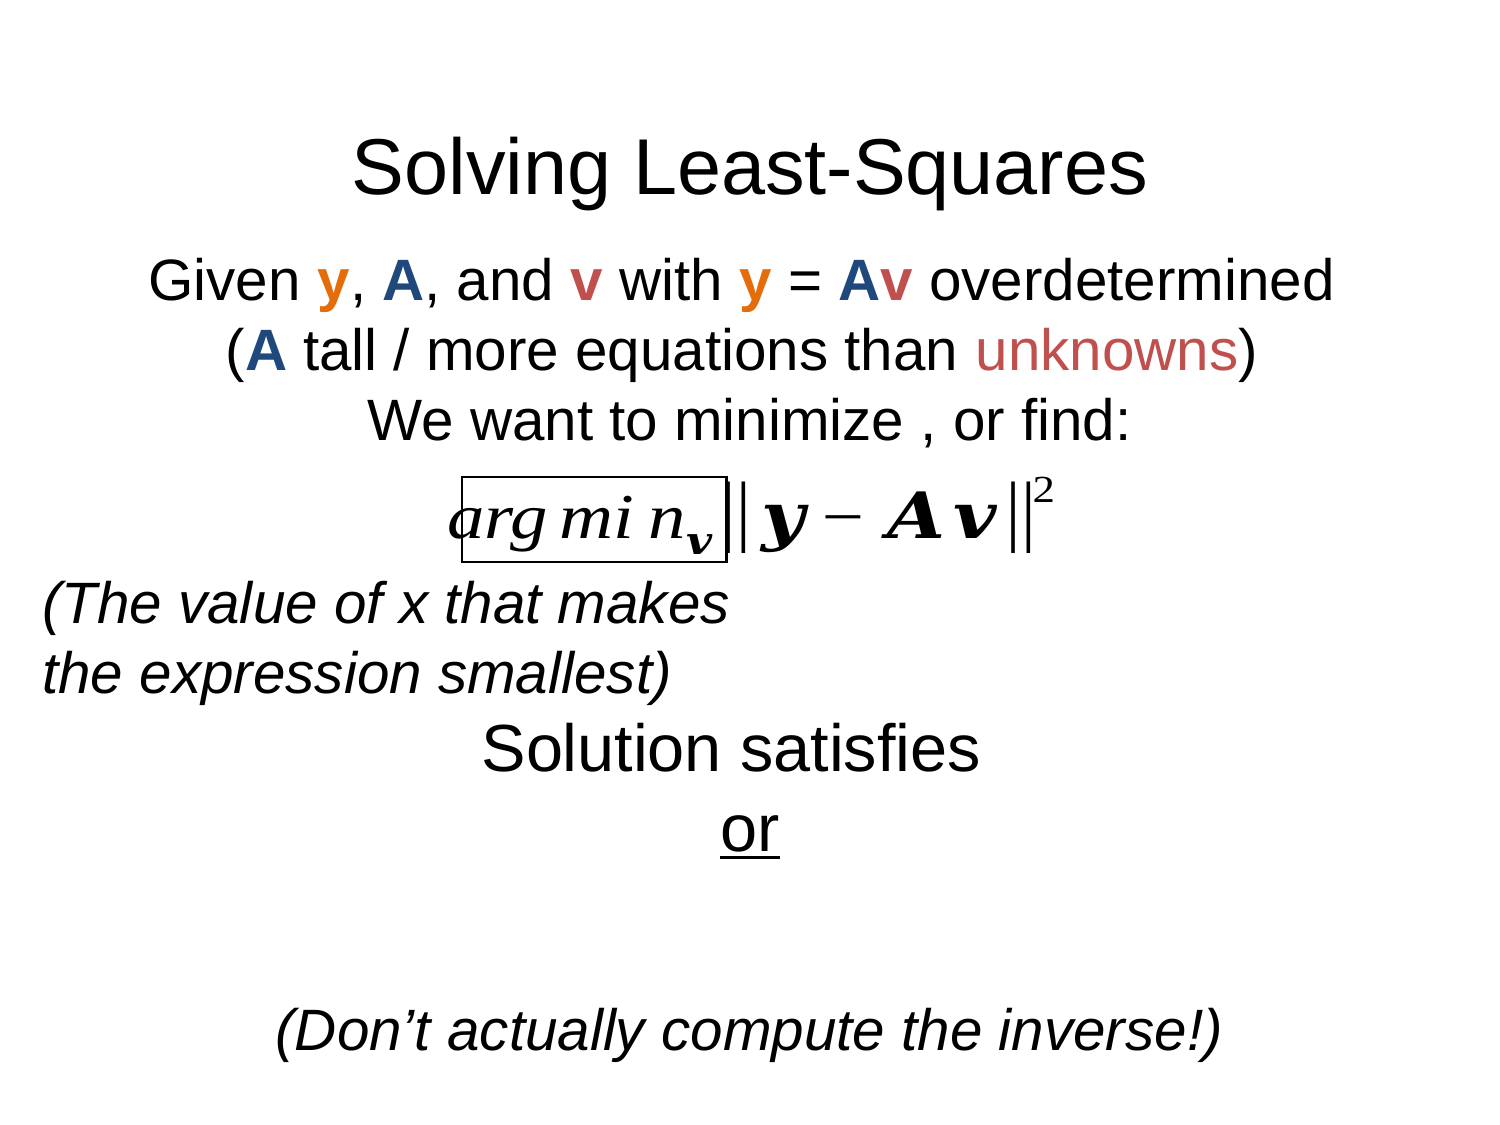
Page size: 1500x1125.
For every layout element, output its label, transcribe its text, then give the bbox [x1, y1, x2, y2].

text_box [27, 466, 1058, 715]
title Solving Least-Squares [103, 59, 1397, 278]
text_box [103, 697, 1397, 1078]
